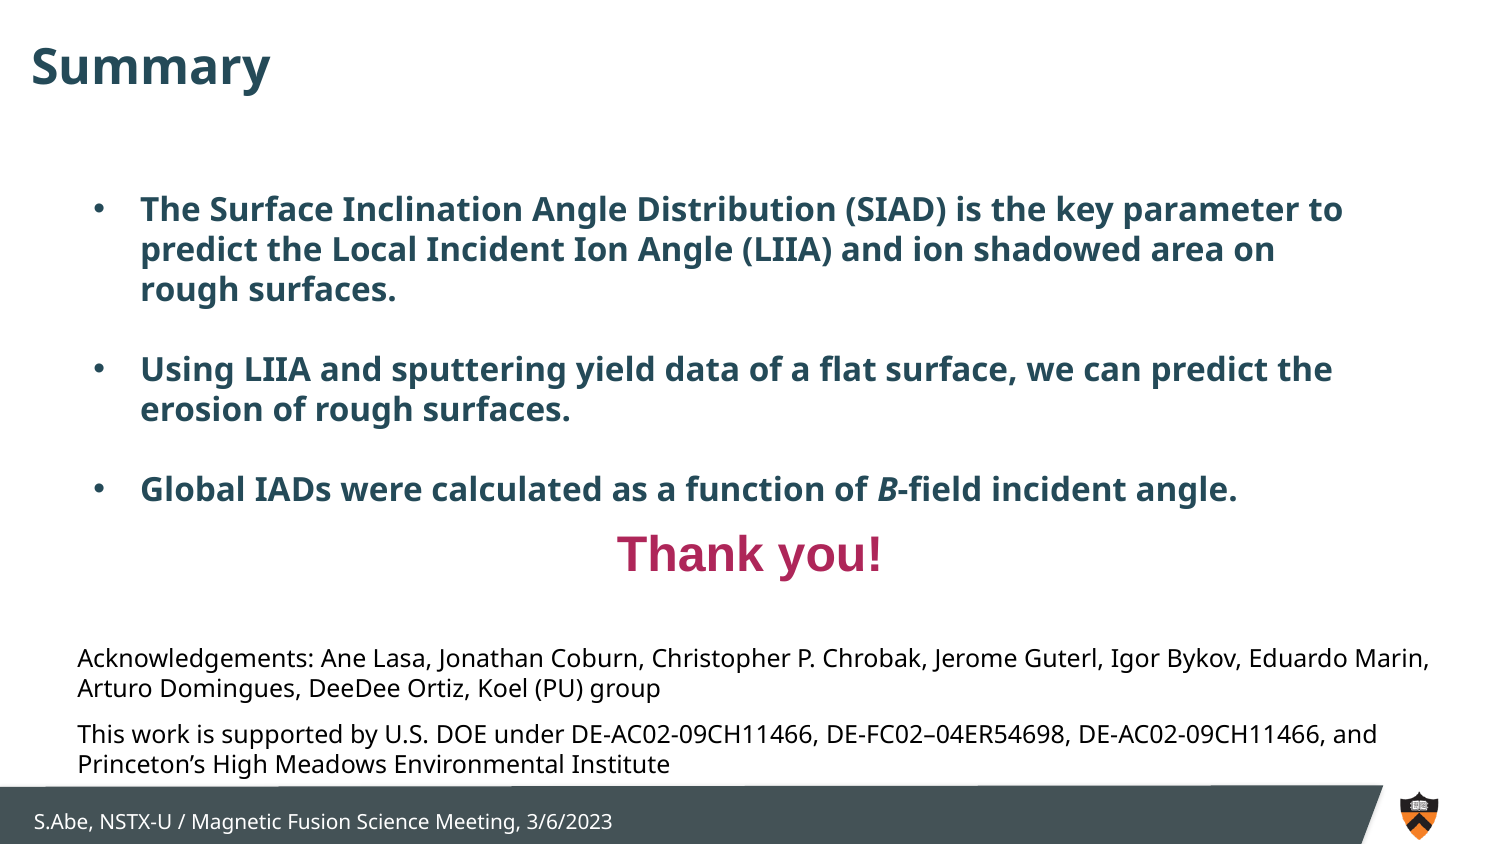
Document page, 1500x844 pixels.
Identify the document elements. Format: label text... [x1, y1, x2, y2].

title Summary [31, 0, 1469, 122]
picture [1383, 833, 1443, 844]
text_box The Surface Inclination Angle Distribution (SIAD) is the key parameter to predict the Local Incident Ion Angle (LIIA) and ion shadowed area on rough surfaces. Using LIIA and sputtering yield data of a flat surface, we can predict the erosion of rough surfaces. Global IADs were calculated as a function of B-field incident angle. [78, 181, 1381, 551]
text_box Thank you! [467, 514, 1033, 590]
text_box Acknowledgements: Ane Lasa, Jonathan Coburn, Christopher P. Chrobak, Jerome Guterl, Igor Bykov, Eduardo Marin, Arturo Domingues, DeeDee Ortiz, Koel (PU) group This work is supported by U.S. DOE under DE-AC02-09CH11466, DE-FC02–04ER54698, DE-AC02-09CH11466, and Princeton’s High Meadows Environmental Institute [62, 635, 1469, 833]
